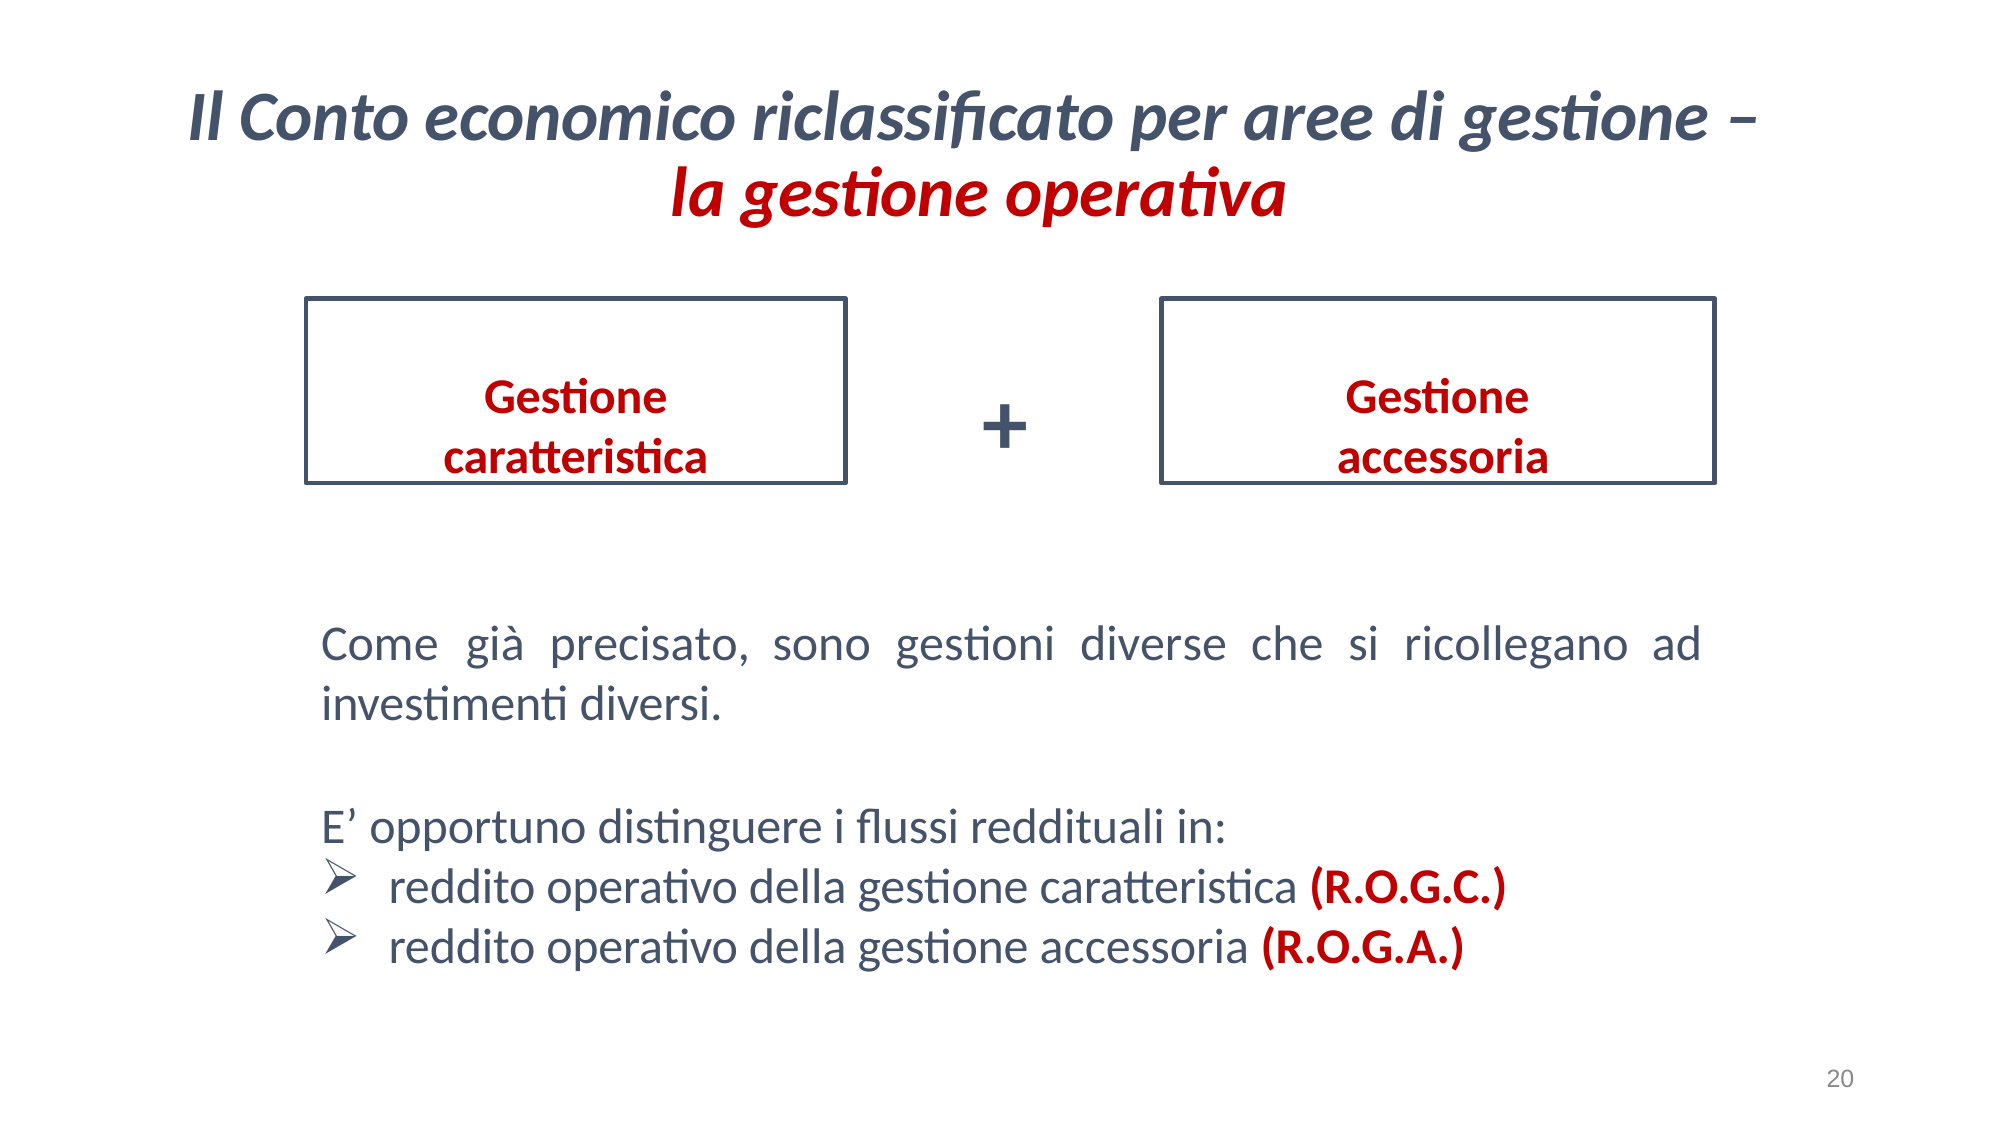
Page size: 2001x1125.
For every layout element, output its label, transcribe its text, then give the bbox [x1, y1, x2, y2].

text_box Gestione caratteristica [306, 298, 846, 484]
text_box Gestione accessoria [1161, 298, 1715, 484]
text_box + [979, 361, 1030, 474]
title Il Conto economico riclassificato per aree di gestione – la gestione operativa [185, 65, 1815, 266]
slide_number 20 [1824, 1062, 1859, 1125]
text_box Come già precisato, sono gestioni diverse che si ricollegano ad investimenti diversi. E’ opportuno distinguere i flussi reddituali in: reddito operativo della gestione caratteristica (R.O.G.C.) reddito operativo della gestione accessoria (R.O.G.A.) [319, 608, 1703, 974]
